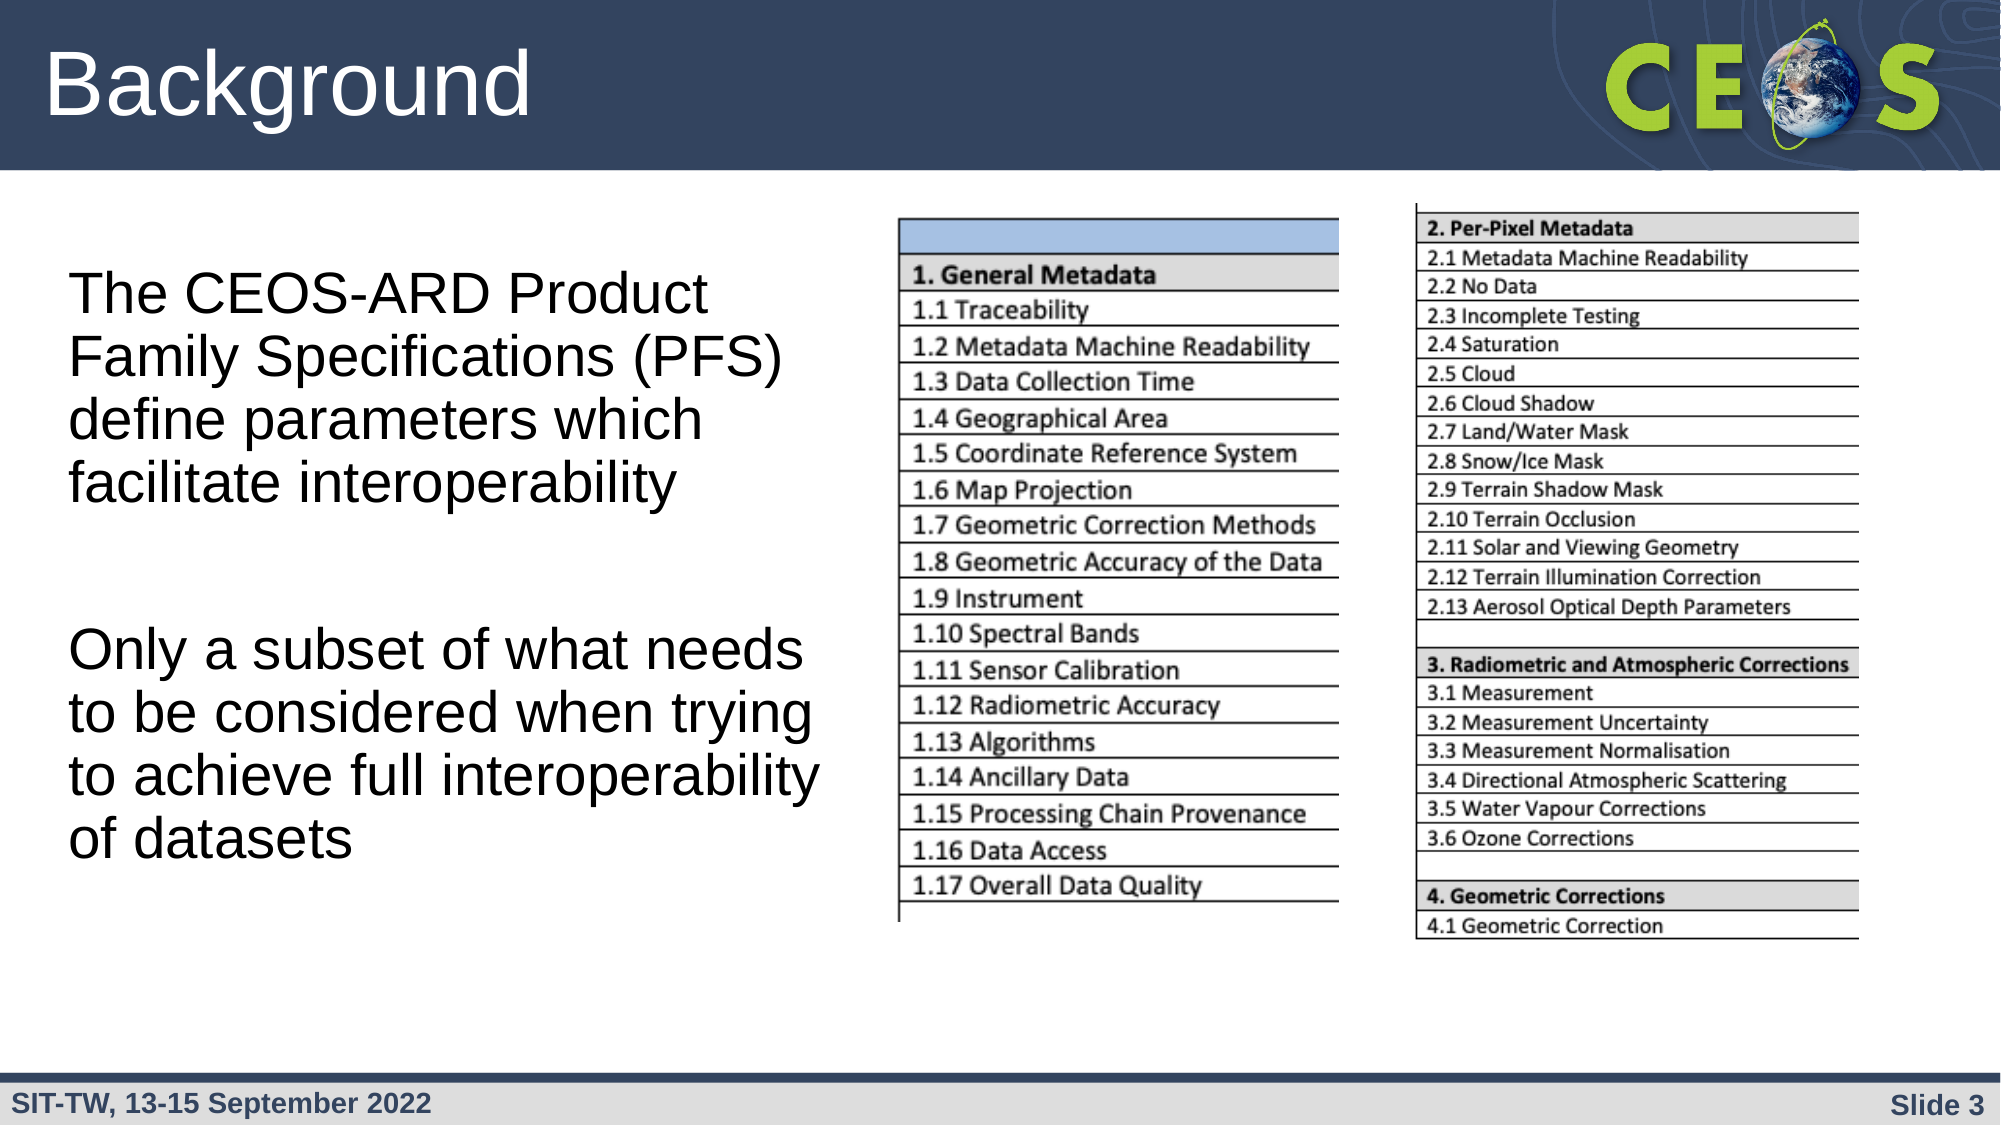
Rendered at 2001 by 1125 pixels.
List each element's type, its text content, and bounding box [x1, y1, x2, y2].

list The CEOS-ARD Product Family Specifications (PFS) define parameters which facilitate interoperability Only a subset of what needs to be considered when trying to achieve full interoperability of datasets [53, 255, 848, 1021]
title Background [28, 28, 1569, 157]
picture [1405, 203, 1859, 949]
picture [1606, 18, 1939, 150]
picture [885, 203, 1340, 922]
